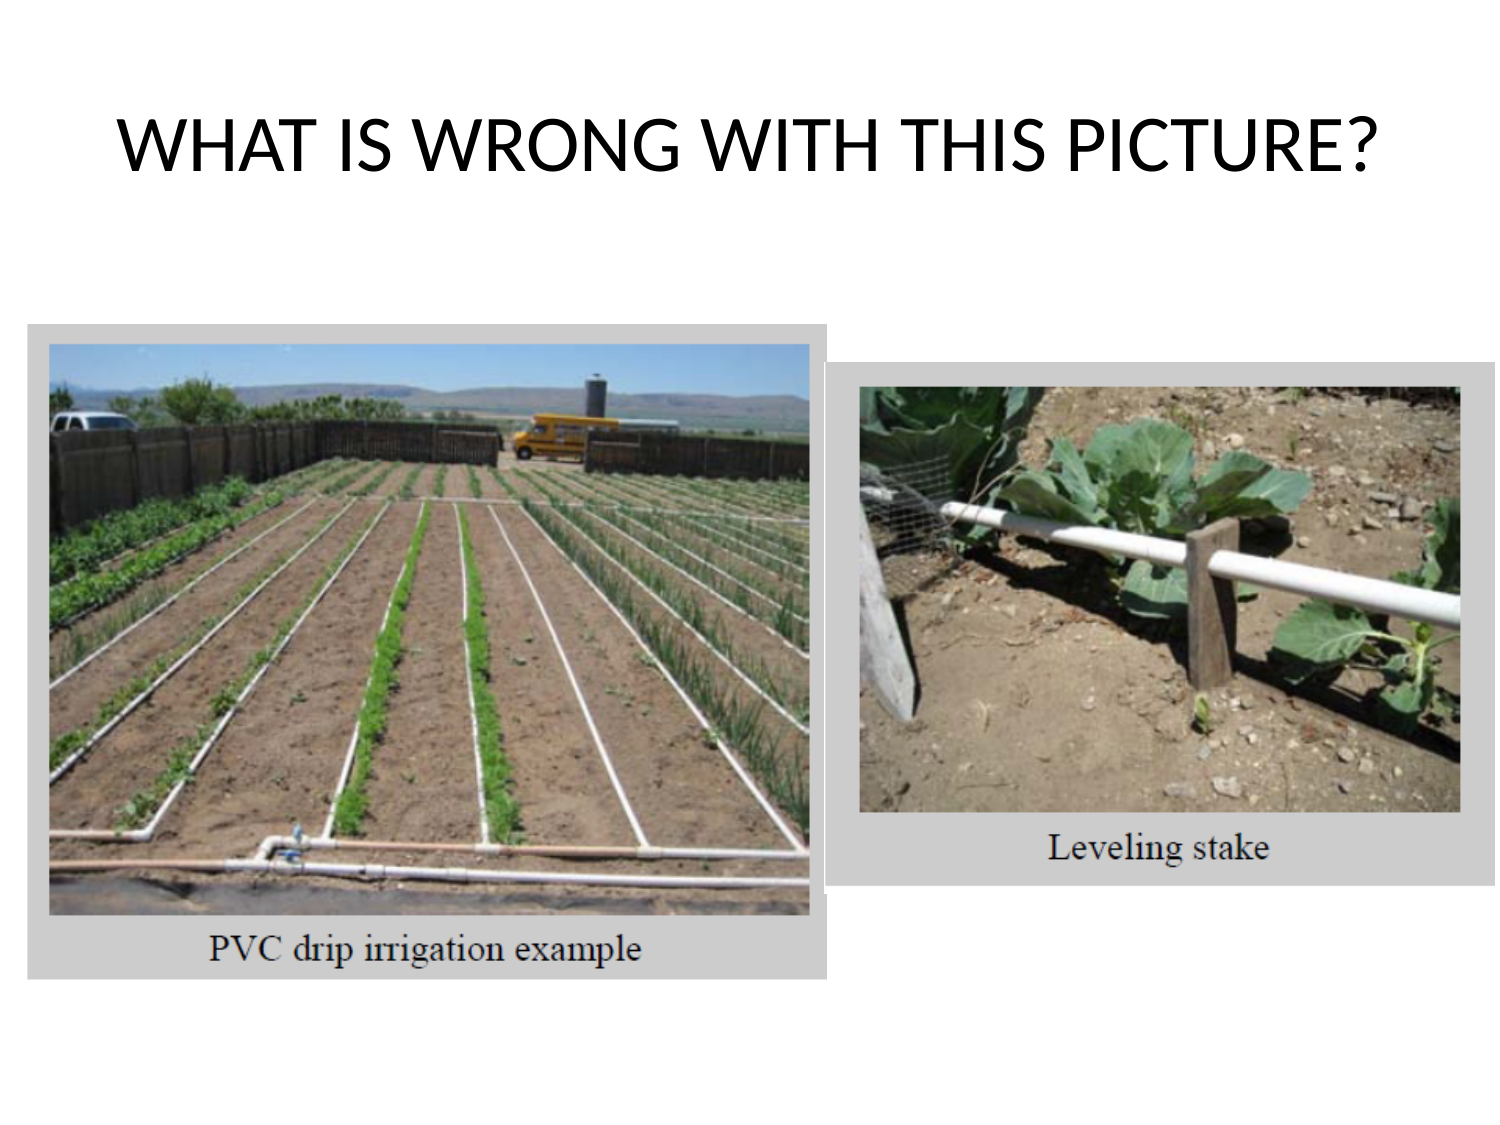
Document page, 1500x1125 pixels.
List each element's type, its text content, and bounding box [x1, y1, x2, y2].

title WHAT IS WRONG WITH THIS PICTURE? [75, 45, 1425, 233]
picture [12, 324, 1496, 987]
